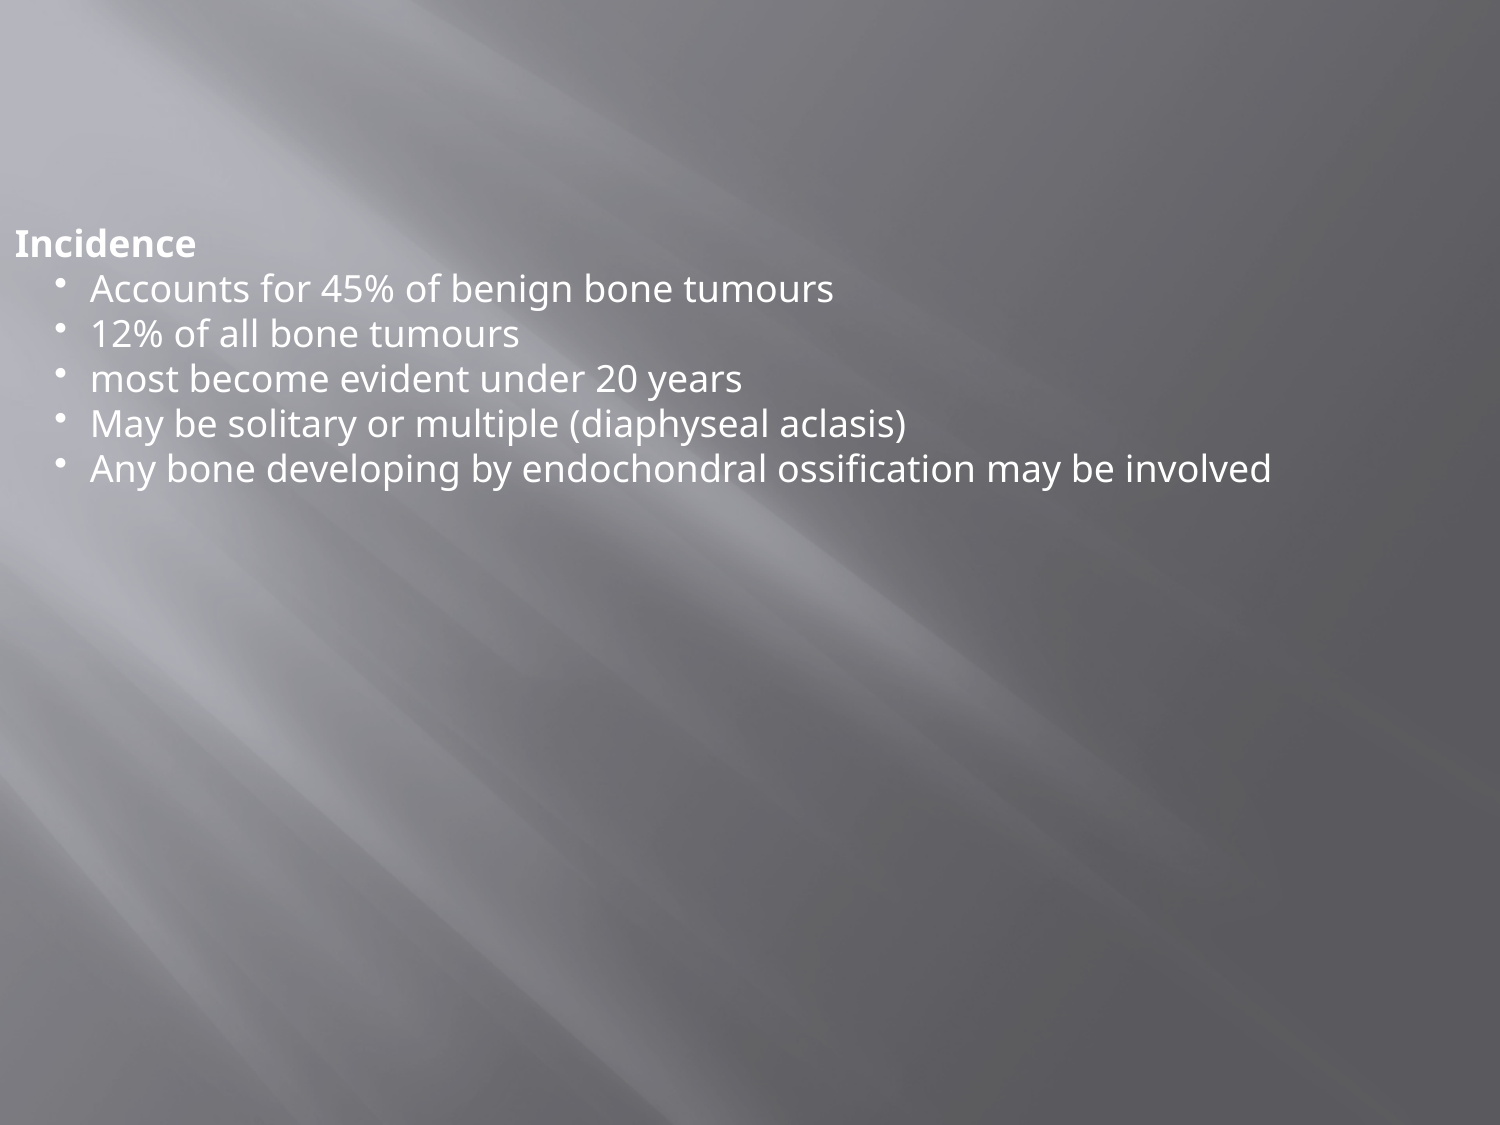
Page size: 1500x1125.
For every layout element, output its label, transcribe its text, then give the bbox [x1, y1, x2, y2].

text_box Incidence Accounts for 45% of benign bone tumours 12% of all bone tumours most become evident under 20 years May be solitary or multiple (diaphyseal aclasis) Any bone developing by endochondral ossification may be involved [0, 212, 1500, 543]
